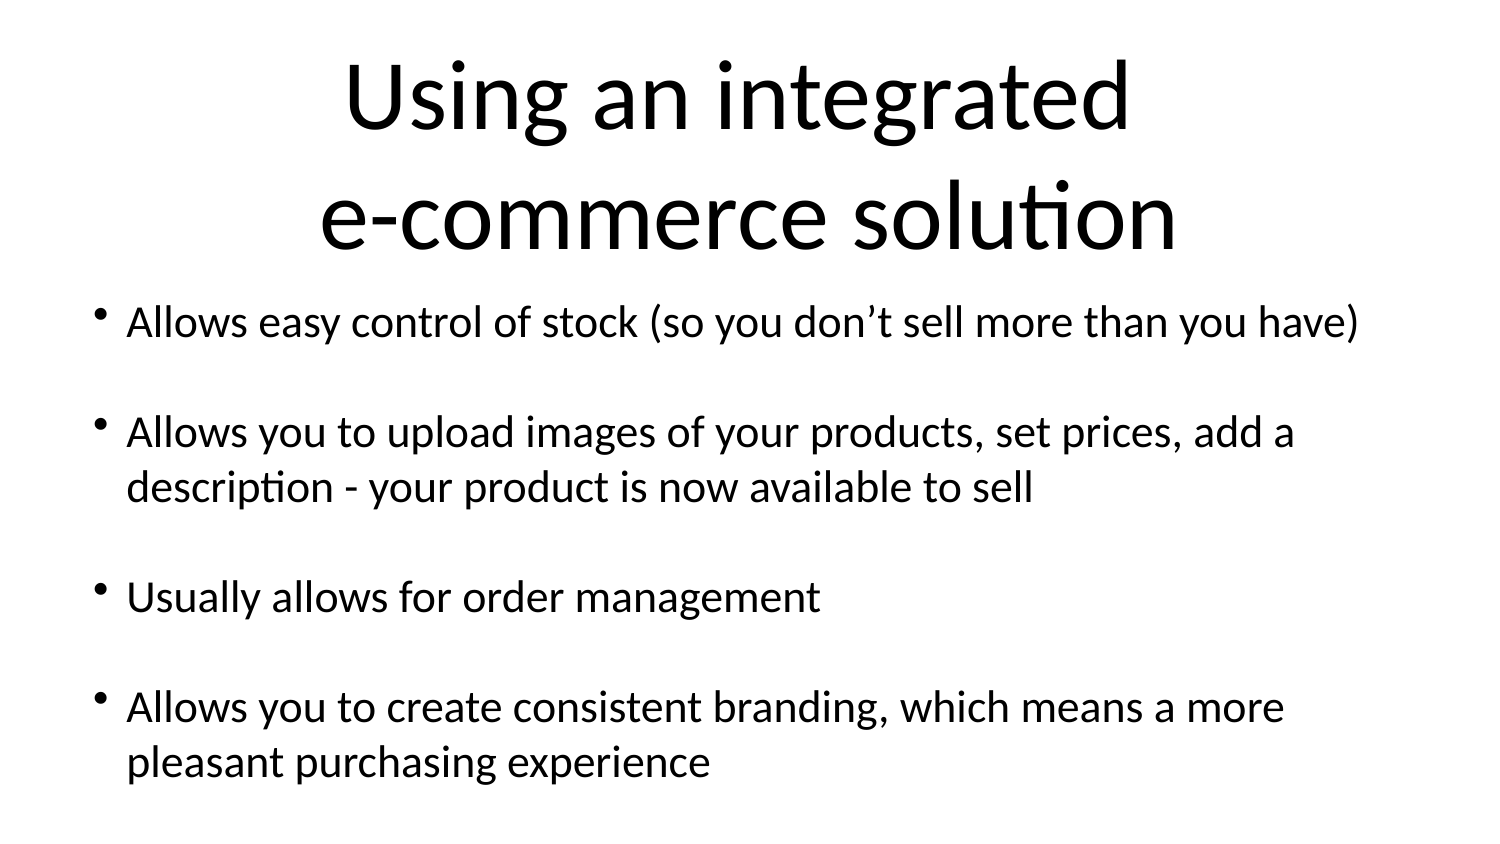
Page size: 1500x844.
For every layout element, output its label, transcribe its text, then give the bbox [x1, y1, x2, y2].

text_box Allows easy control of stock (so you don’t sell more than you have) Allows you to upload images of your products, set prices, add a description - your product is now available to sell Usually allows for order management Allows you to create consistent branding, which means a more pleasant purchasing experience [36, 276, 1435, 818]
text_box Using an integrated e-commerce solution [65, 15, 1435, 141]
